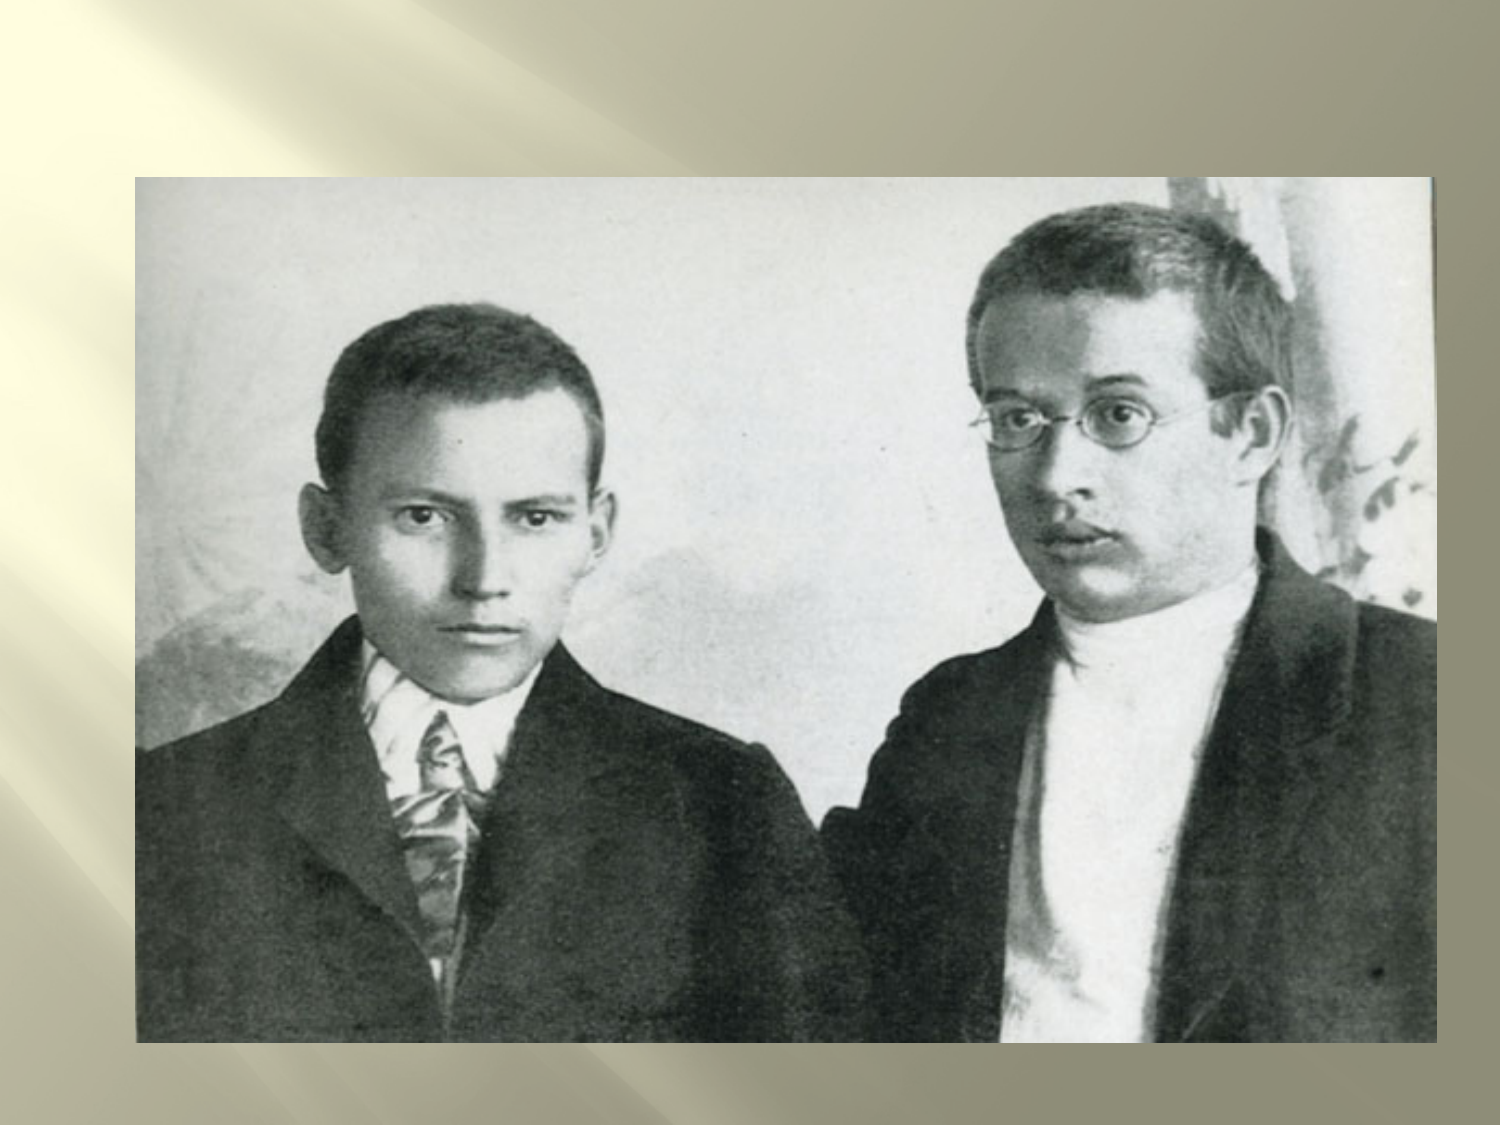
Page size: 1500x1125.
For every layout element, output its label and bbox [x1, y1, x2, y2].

picture [135, 177, 1437, 1043]
